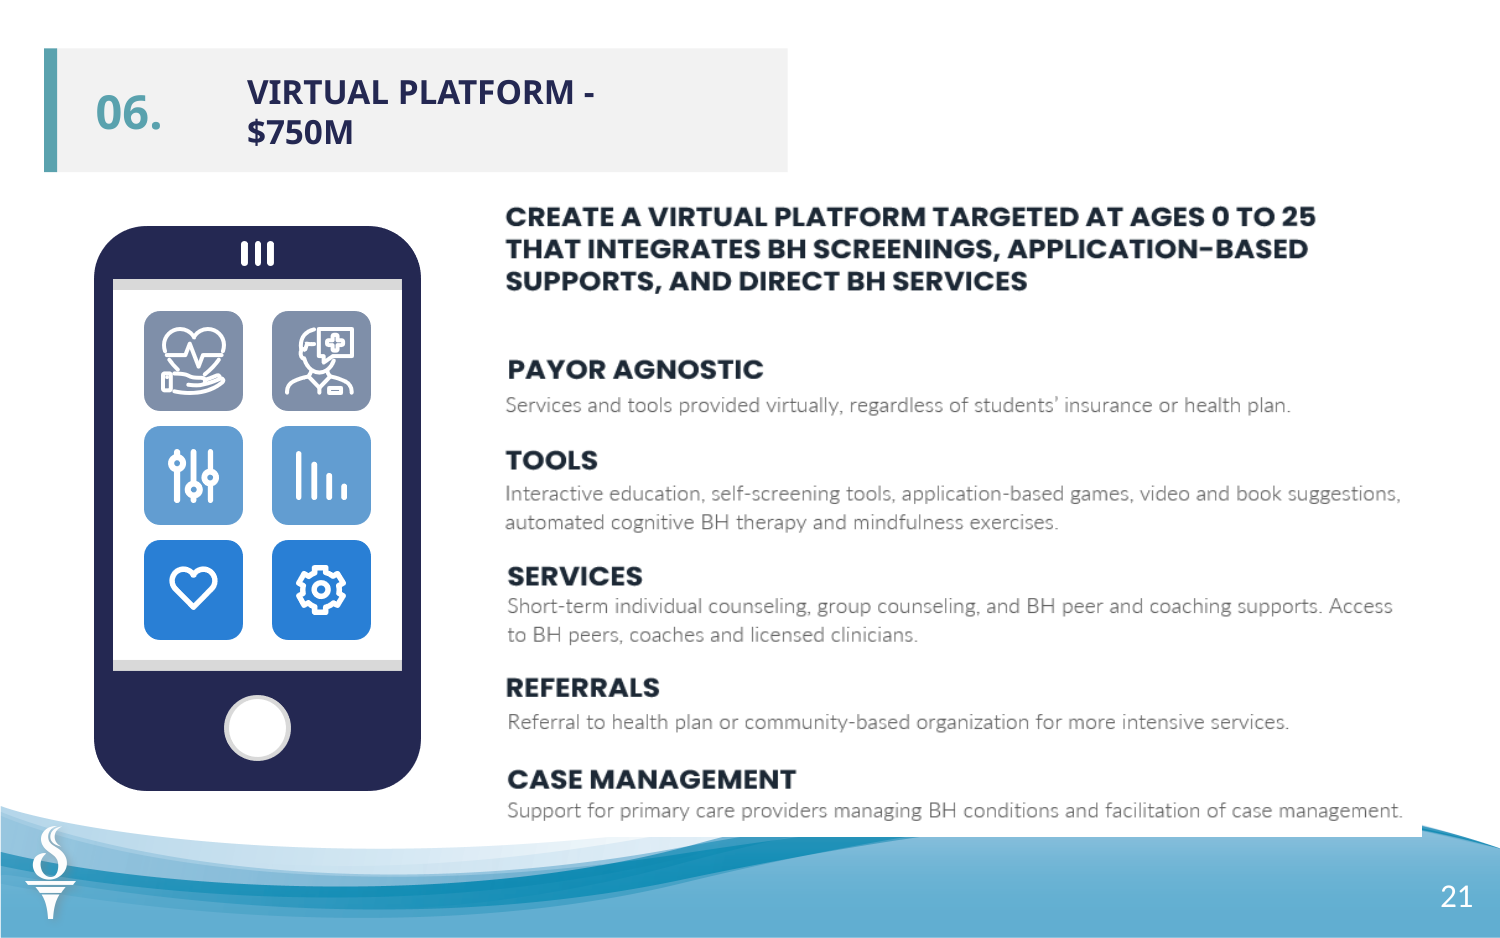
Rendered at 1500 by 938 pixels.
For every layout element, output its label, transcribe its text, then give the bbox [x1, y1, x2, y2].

slide_number 21 [1407, 868, 1474, 919]
text_box [42, 46, 59, 174]
text_box VIRTUAL PLATFORM - $750M [232, 63, 613, 159]
text_box 06. [80, 75, 178, 146]
text_box [59, 46, 790, 174]
picture [0, 0, 1500, 938]
